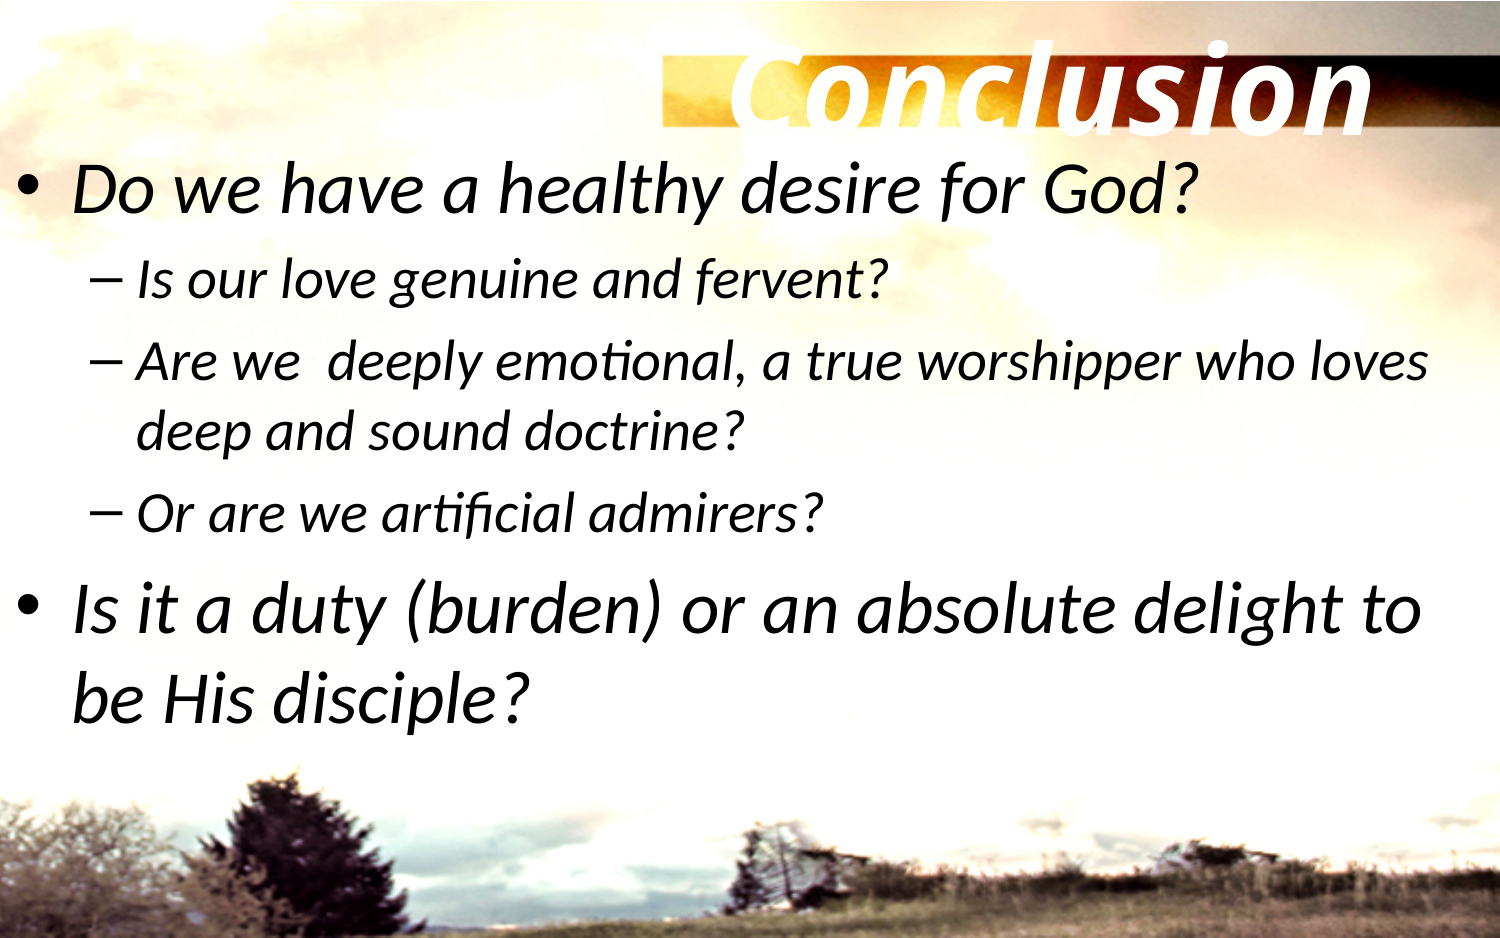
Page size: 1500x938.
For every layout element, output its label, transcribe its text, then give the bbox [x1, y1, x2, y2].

picture [0, 807, 1500, 938]
text_box Conclusion [462, 3, 1500, 169]
list Do we have a healthy desire for God? Is our love genuine and fervent? Are we deeply emotional, a true worshipper who loves deep and sound doctrine? Or are we artificial admirers? Is it a duty (burden) or an absolute delight to be His disciple? [0, 131, 1500, 807]
picture [0, 1, 1500, 131]
